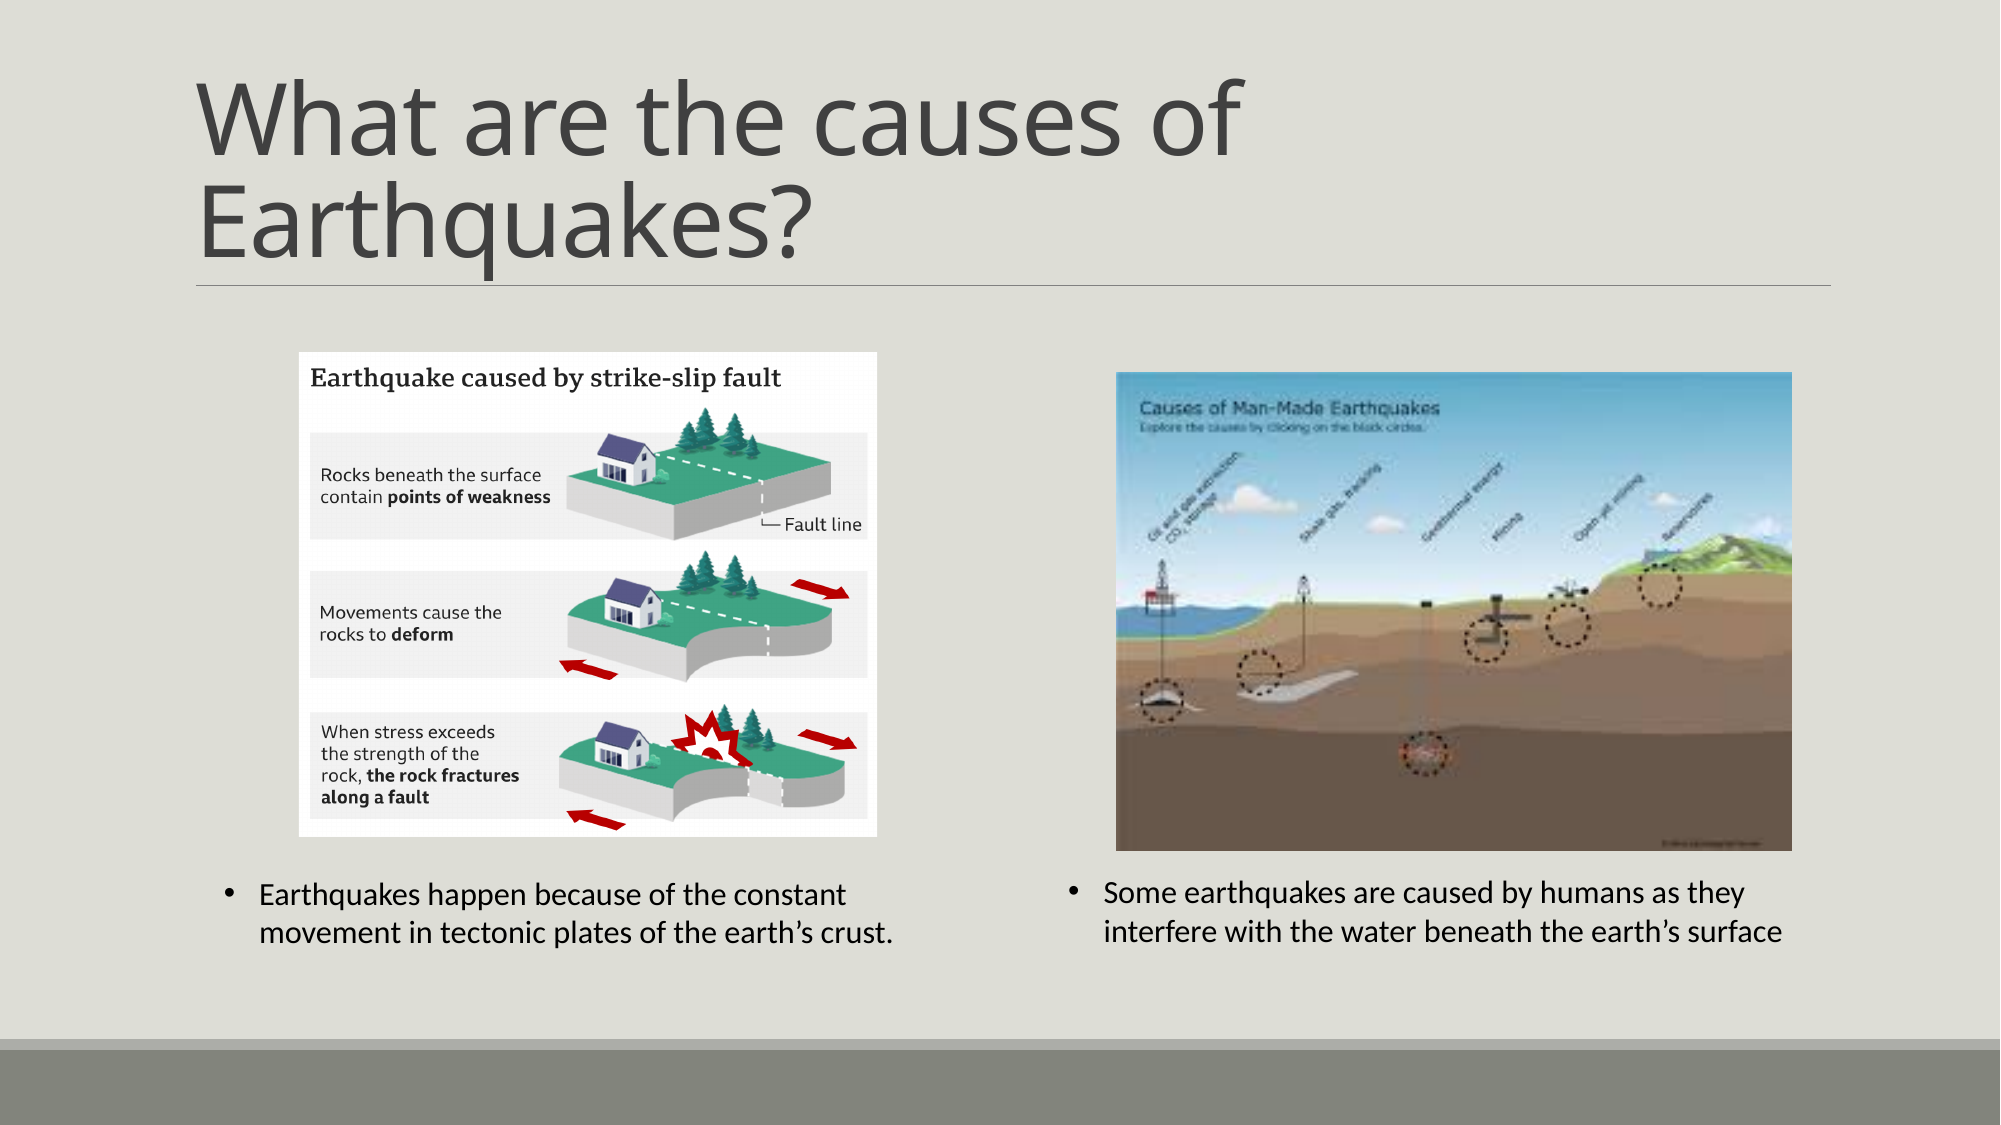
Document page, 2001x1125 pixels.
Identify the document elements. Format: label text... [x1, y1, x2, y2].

picture [1116, 372, 1793, 852]
text_box Some earthquakes are caused by humans as they interfere with the water beneath the earth’s surface [1024, 863, 1830, 956]
title What are the causes of Earthquakes? [180, 47, 1830, 285]
text_box Earthquakes happen because of the constant movement in tectonic plates of the earth’s crust. [179, 865, 948, 958]
picture [298, 351, 878, 837]
